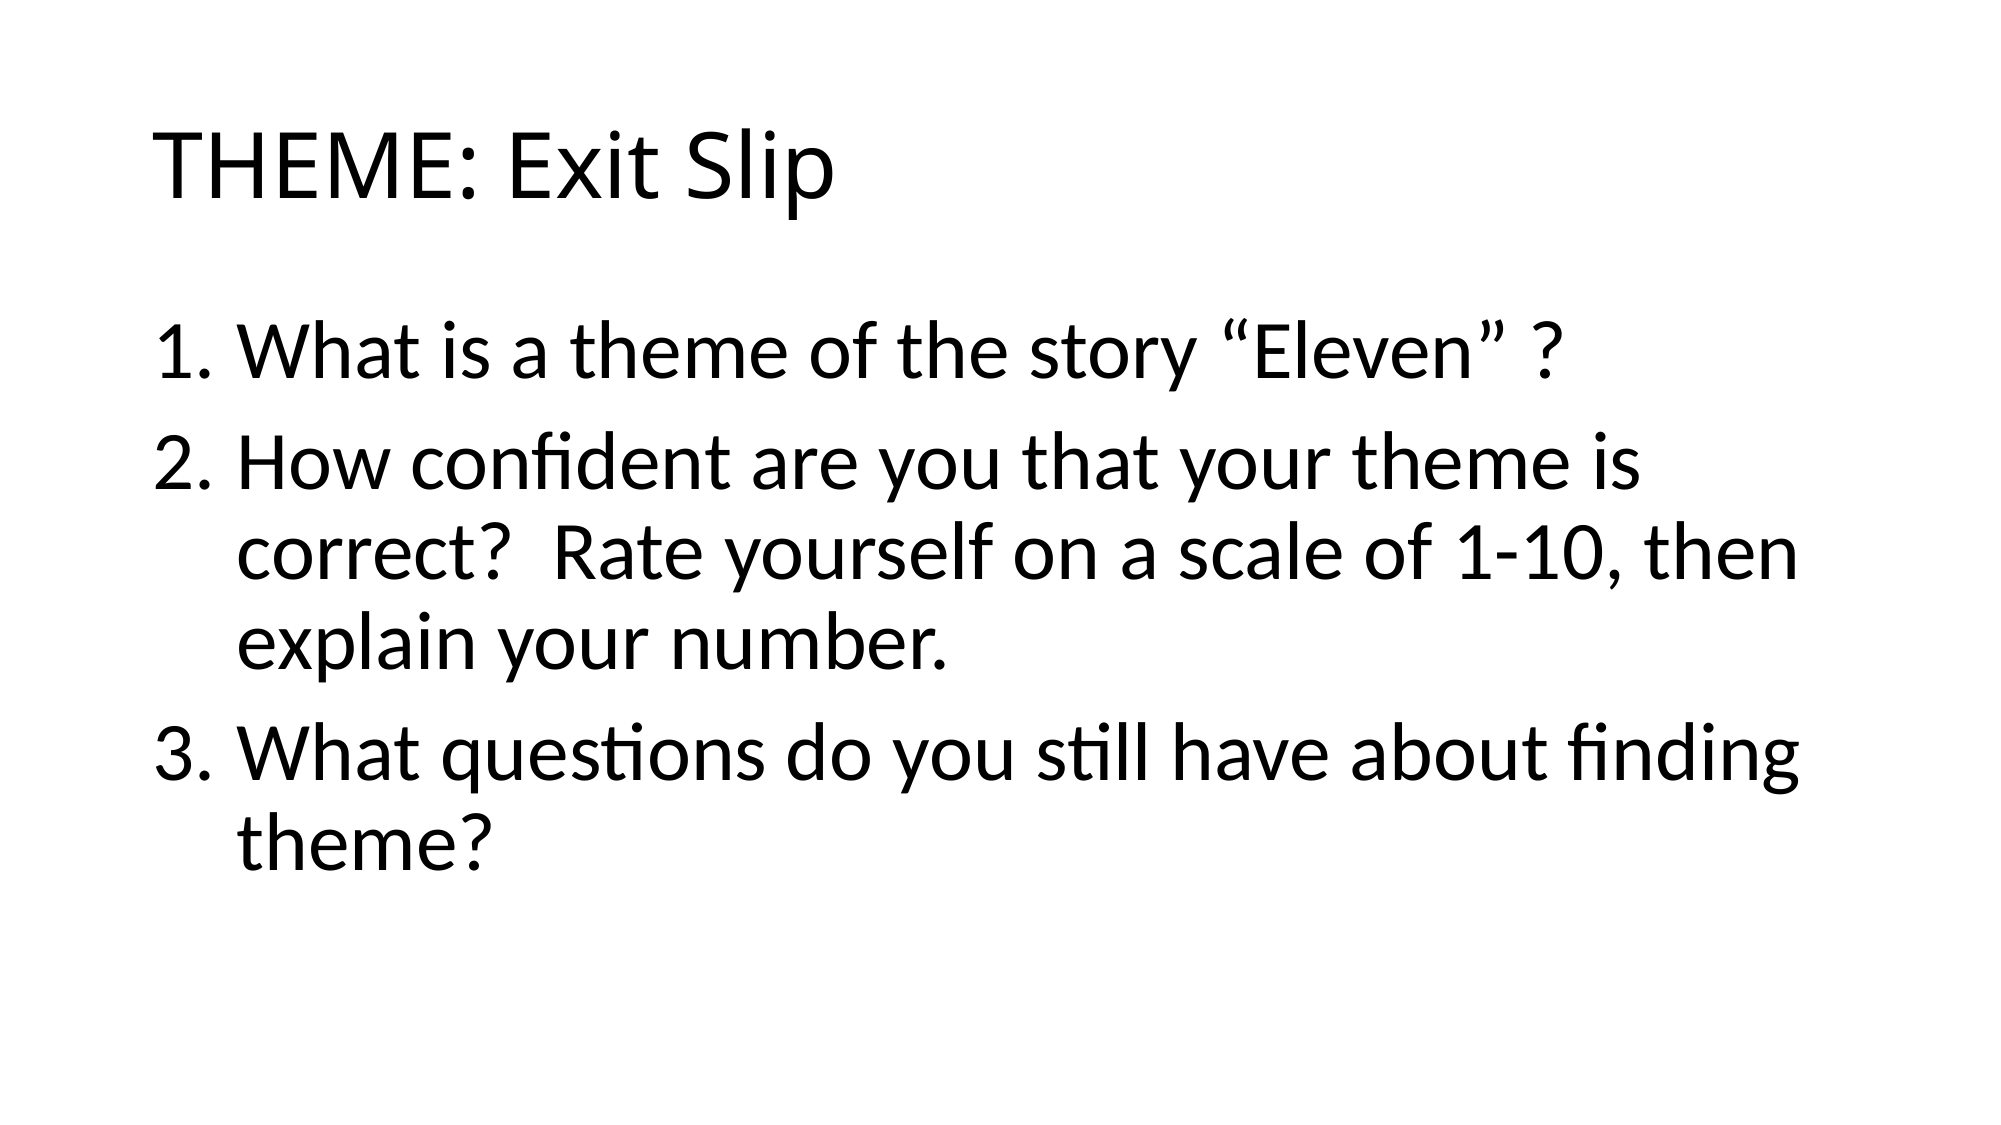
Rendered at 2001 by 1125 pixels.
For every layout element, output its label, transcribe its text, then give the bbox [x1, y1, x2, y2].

list What is a theme of the story “Eleven” ? How confident are you that your theme is correct? Rate yourself on a scale of 1-10, then explain your number. What questions do you still have about finding theme? [137, 299, 1863, 1014]
title THEME: Exit Slip [137, 59, 1863, 278]
